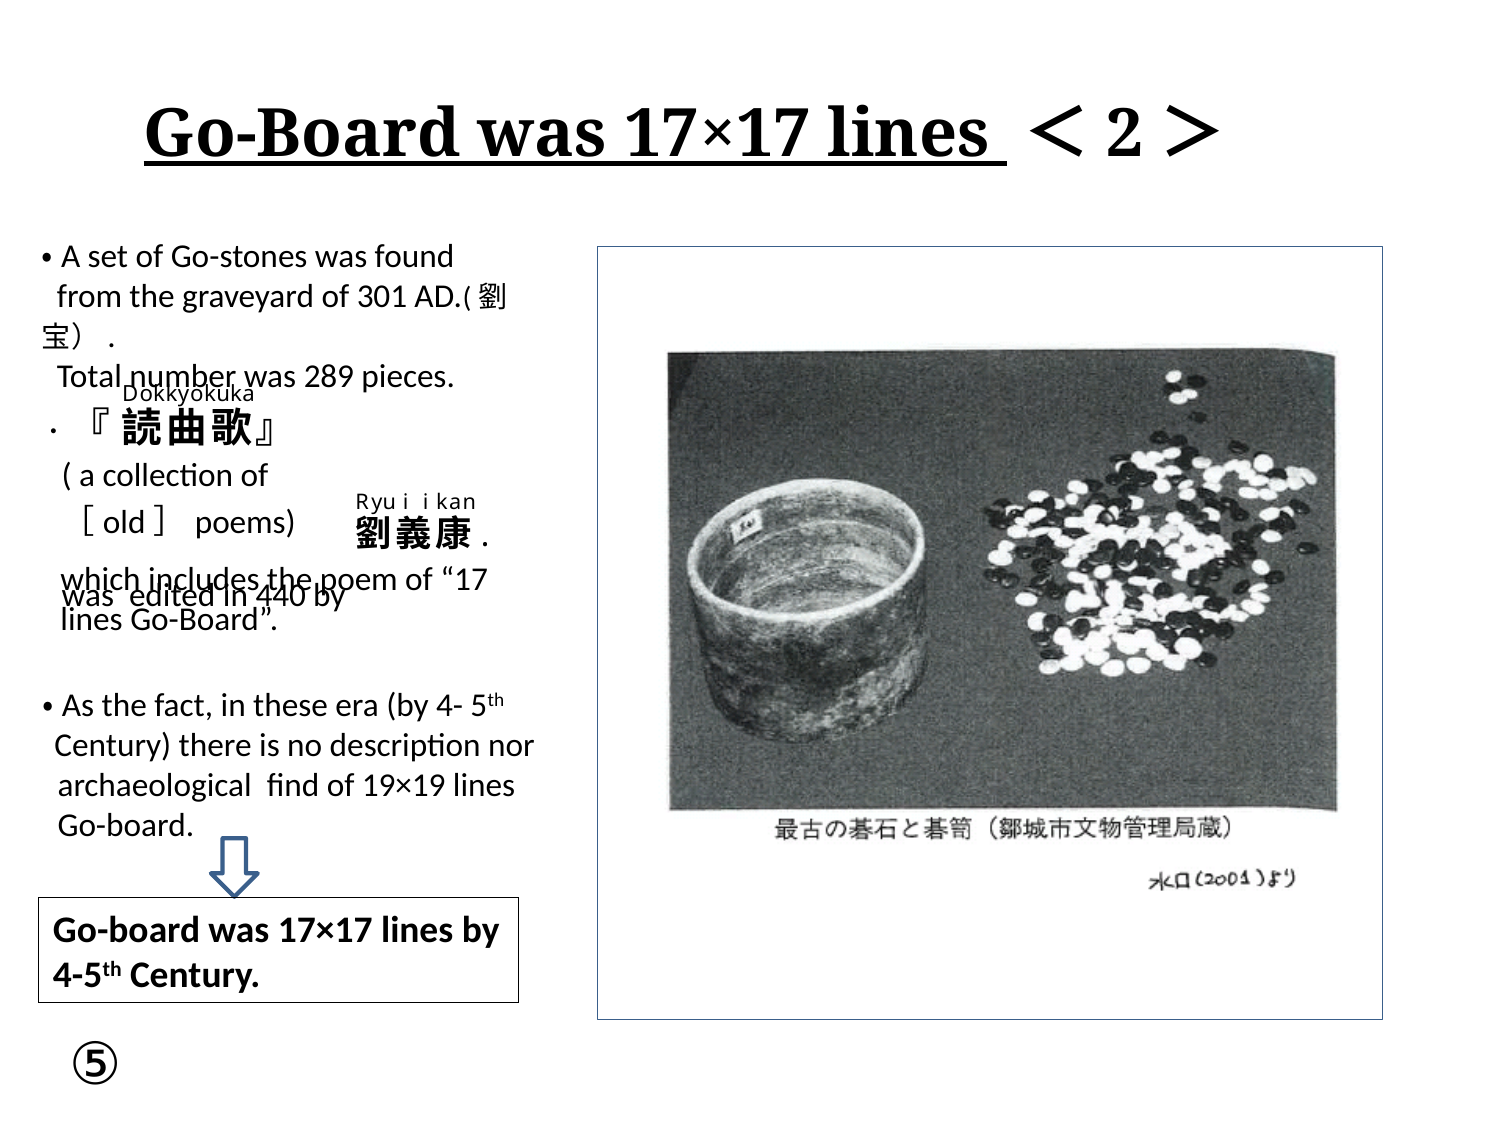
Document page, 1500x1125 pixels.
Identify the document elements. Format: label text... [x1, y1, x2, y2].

text_box ・A set of Go-stones was found from the graveyard of 301 AD.(劉宝）. Total number was 289 pieces. [27, 226, 575, 402]
text_box ・As the fact, in these era (by 4- 5th Century) there is no description nor archaeological find of 19×19 lines Go-board. [27, 675, 563, 851]
text_box ( a collection of ［old］poems) was edited in 440 by [46, 437, 528, 550]
text_box ⑤ [54, 1018, 172, 1104]
picture [654, 327, 1360, 905]
text_box which includes the poem of “17 lines Go-Board”. [45, 550, 527, 645]
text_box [46, 363, 286, 477]
text_box [596, 244, 1385, 1022]
text_box [208, 836, 260, 897]
text_box Go-Board was 17×17 lines ＜2＞ [128, 81, 1430, 177]
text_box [354, 471, 589, 581]
text_box Go-board was 17×17 lines by 4-5th Century. [38, 897, 519, 1003]
